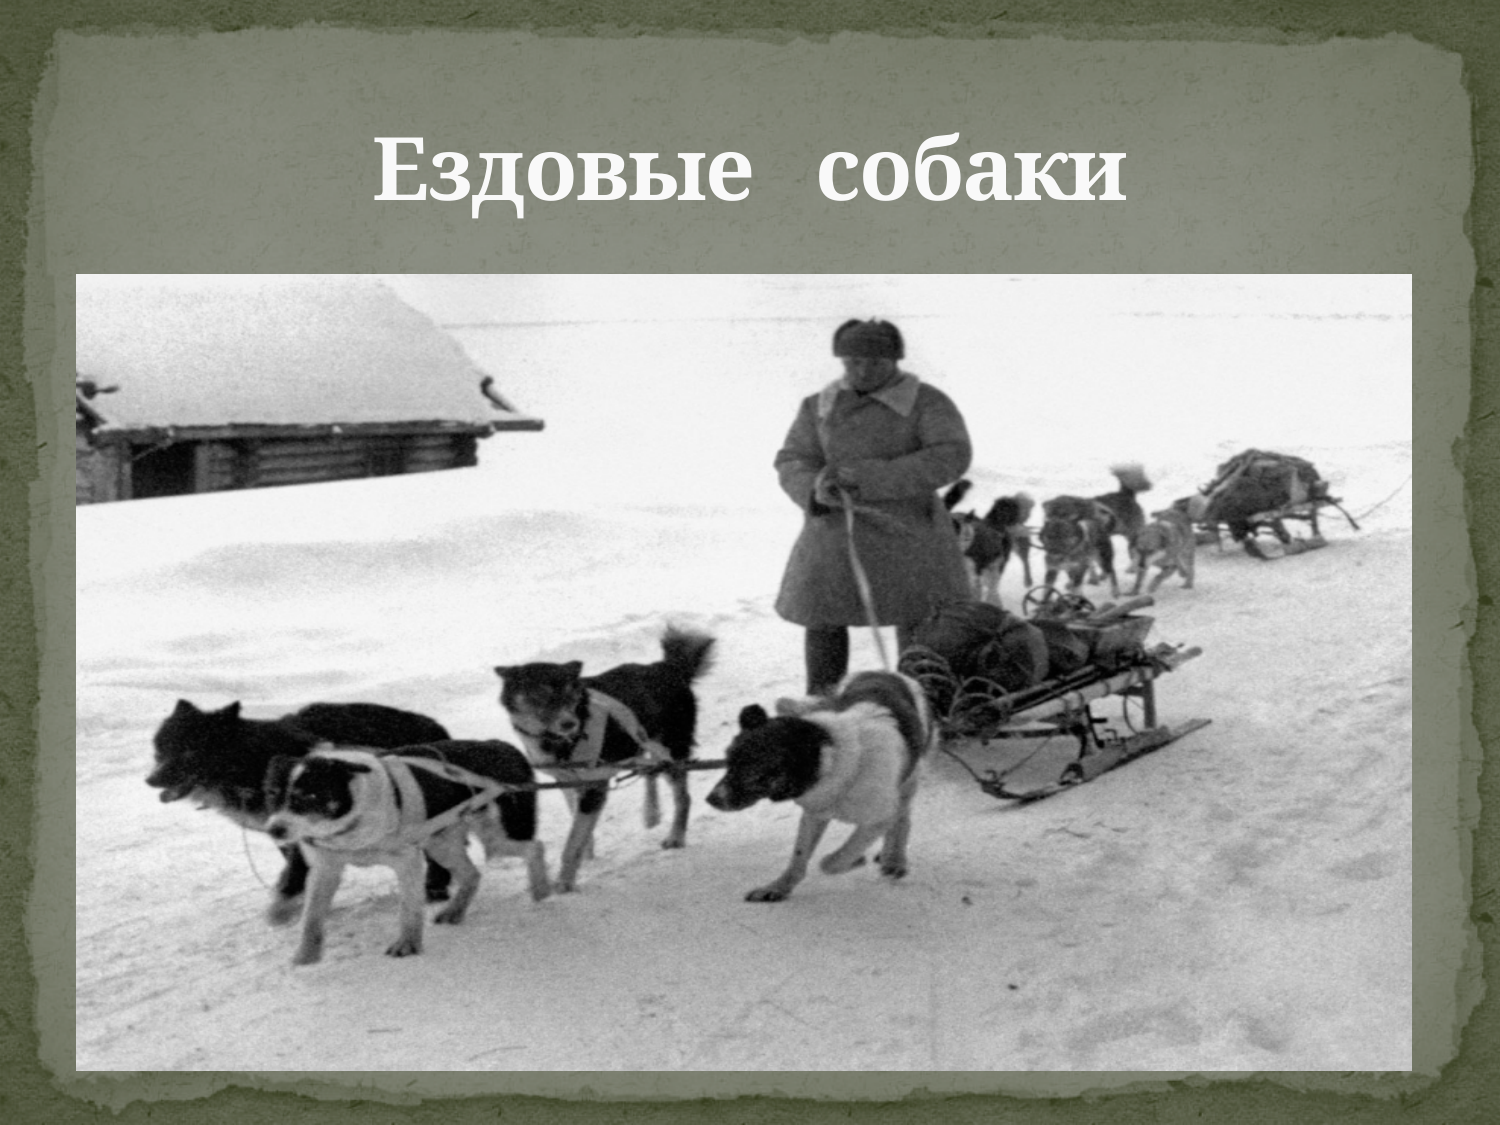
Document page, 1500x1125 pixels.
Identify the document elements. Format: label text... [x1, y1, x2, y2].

title Ездовые собаки [74, 24, 1425, 225]
picture [76, 274, 1412, 1071]
